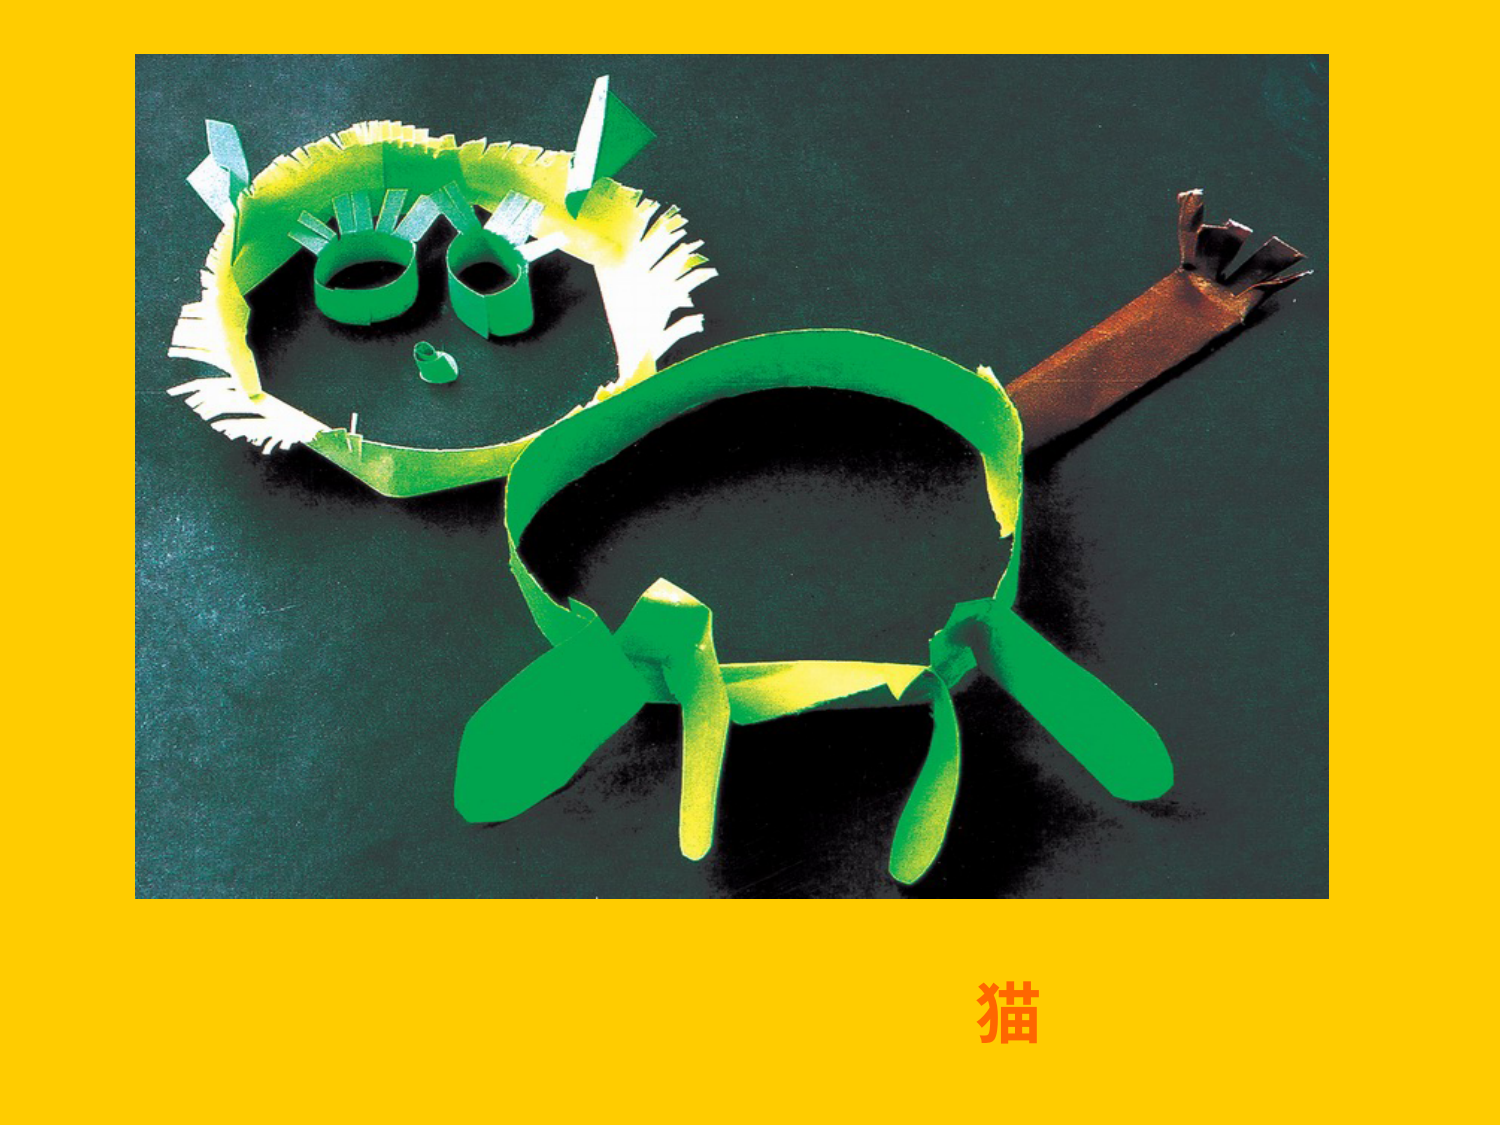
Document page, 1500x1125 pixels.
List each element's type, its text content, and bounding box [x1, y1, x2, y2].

picture [135, 54, 1330, 900]
text_box 猫 [151, 964, 1376, 1059]
